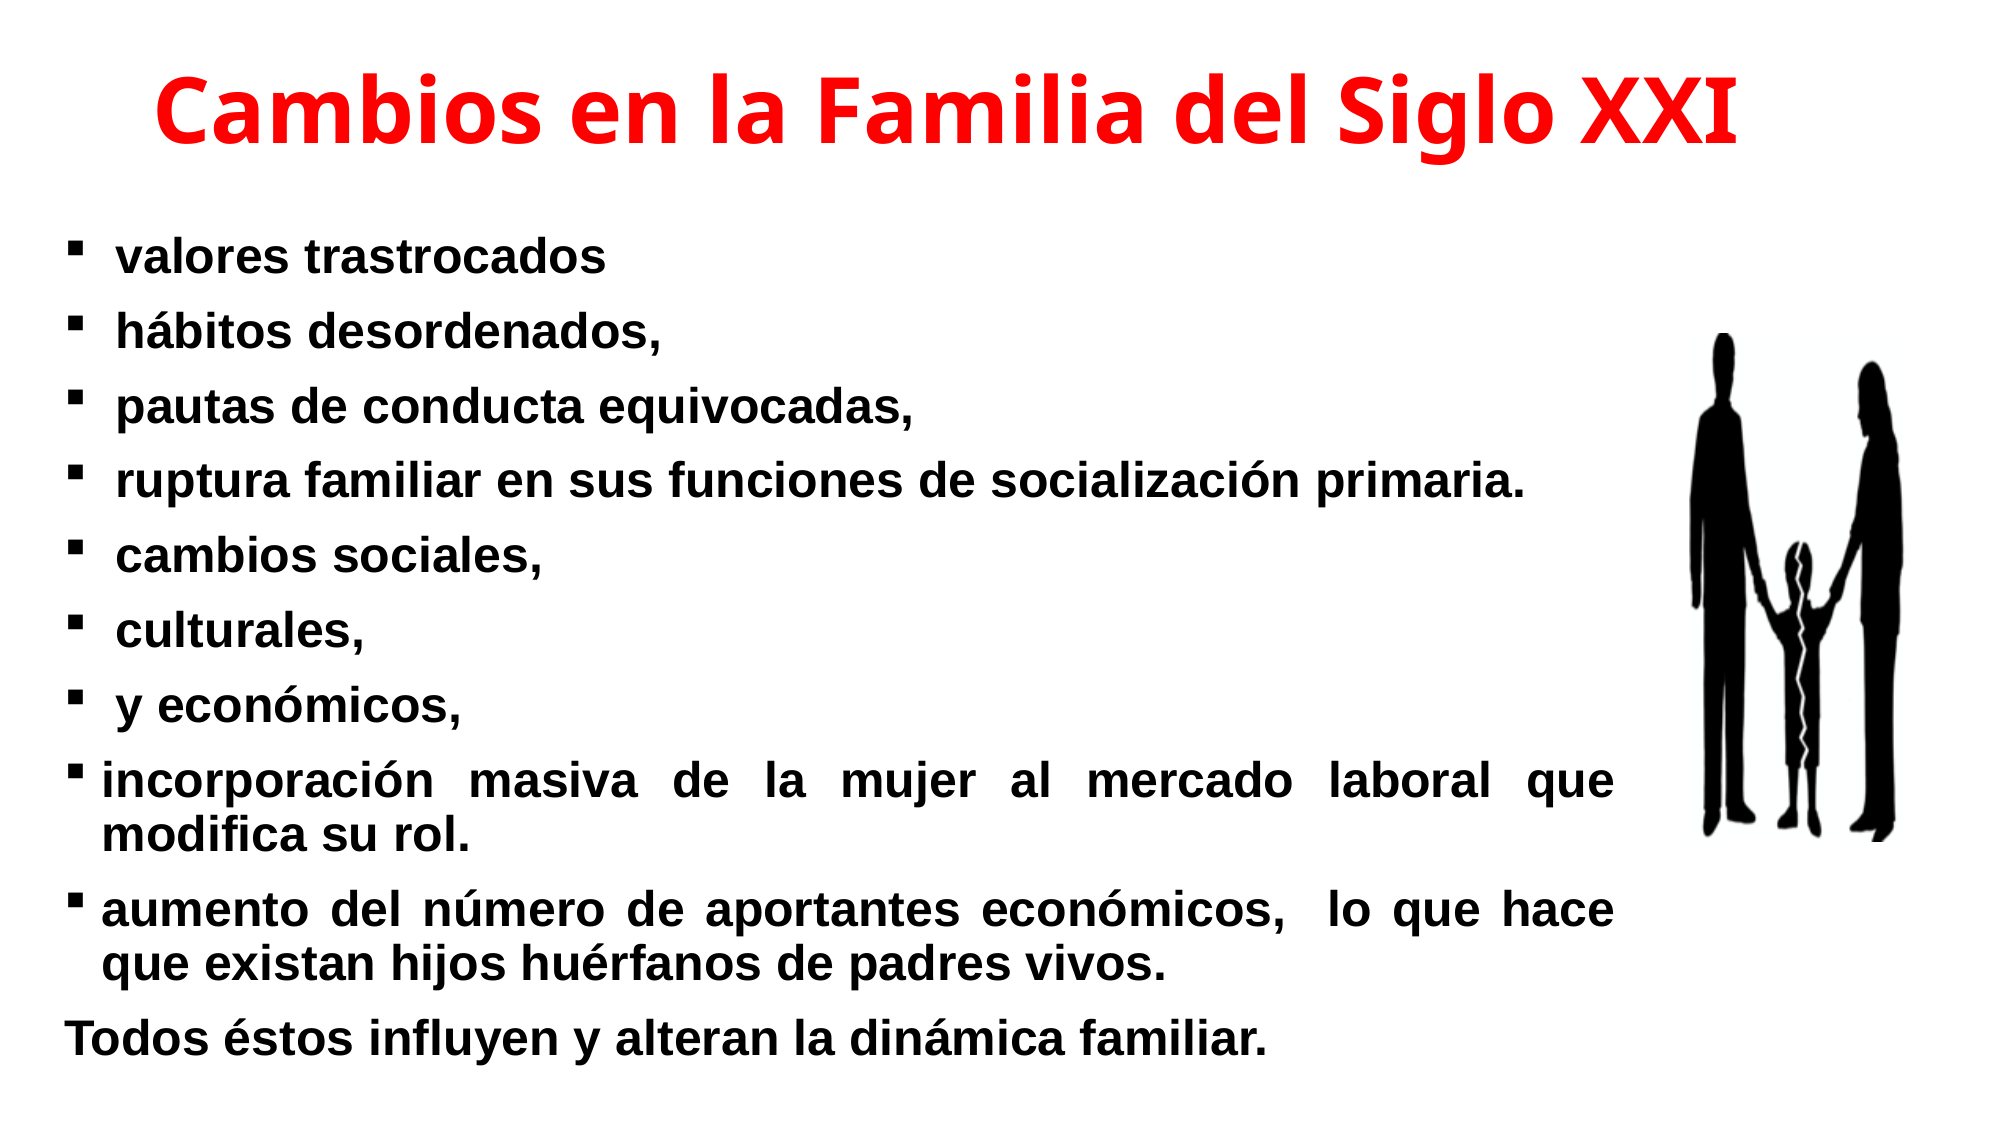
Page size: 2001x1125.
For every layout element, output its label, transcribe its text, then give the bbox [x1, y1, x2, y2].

list valores trastrocados hábitos desordenados, pautas de conducta equivocadas, ruptura familiar en sus funciones de socialización primaria. cambios sociales, culturales, y económicos, incorporación masiva de la mujer al mercado laboral que modifica su rol. aumento del número de aportantes económicos, lo que hace que existan hijos huérfanos de padres vivos. Todos éstos influyen y alteran la dinámica familiar. [49, 222, 1632, 1046]
title Cambios en la Familia del Siglo XXI [137, 59, 1863, 278]
picture [1688, 333, 1905, 842]
